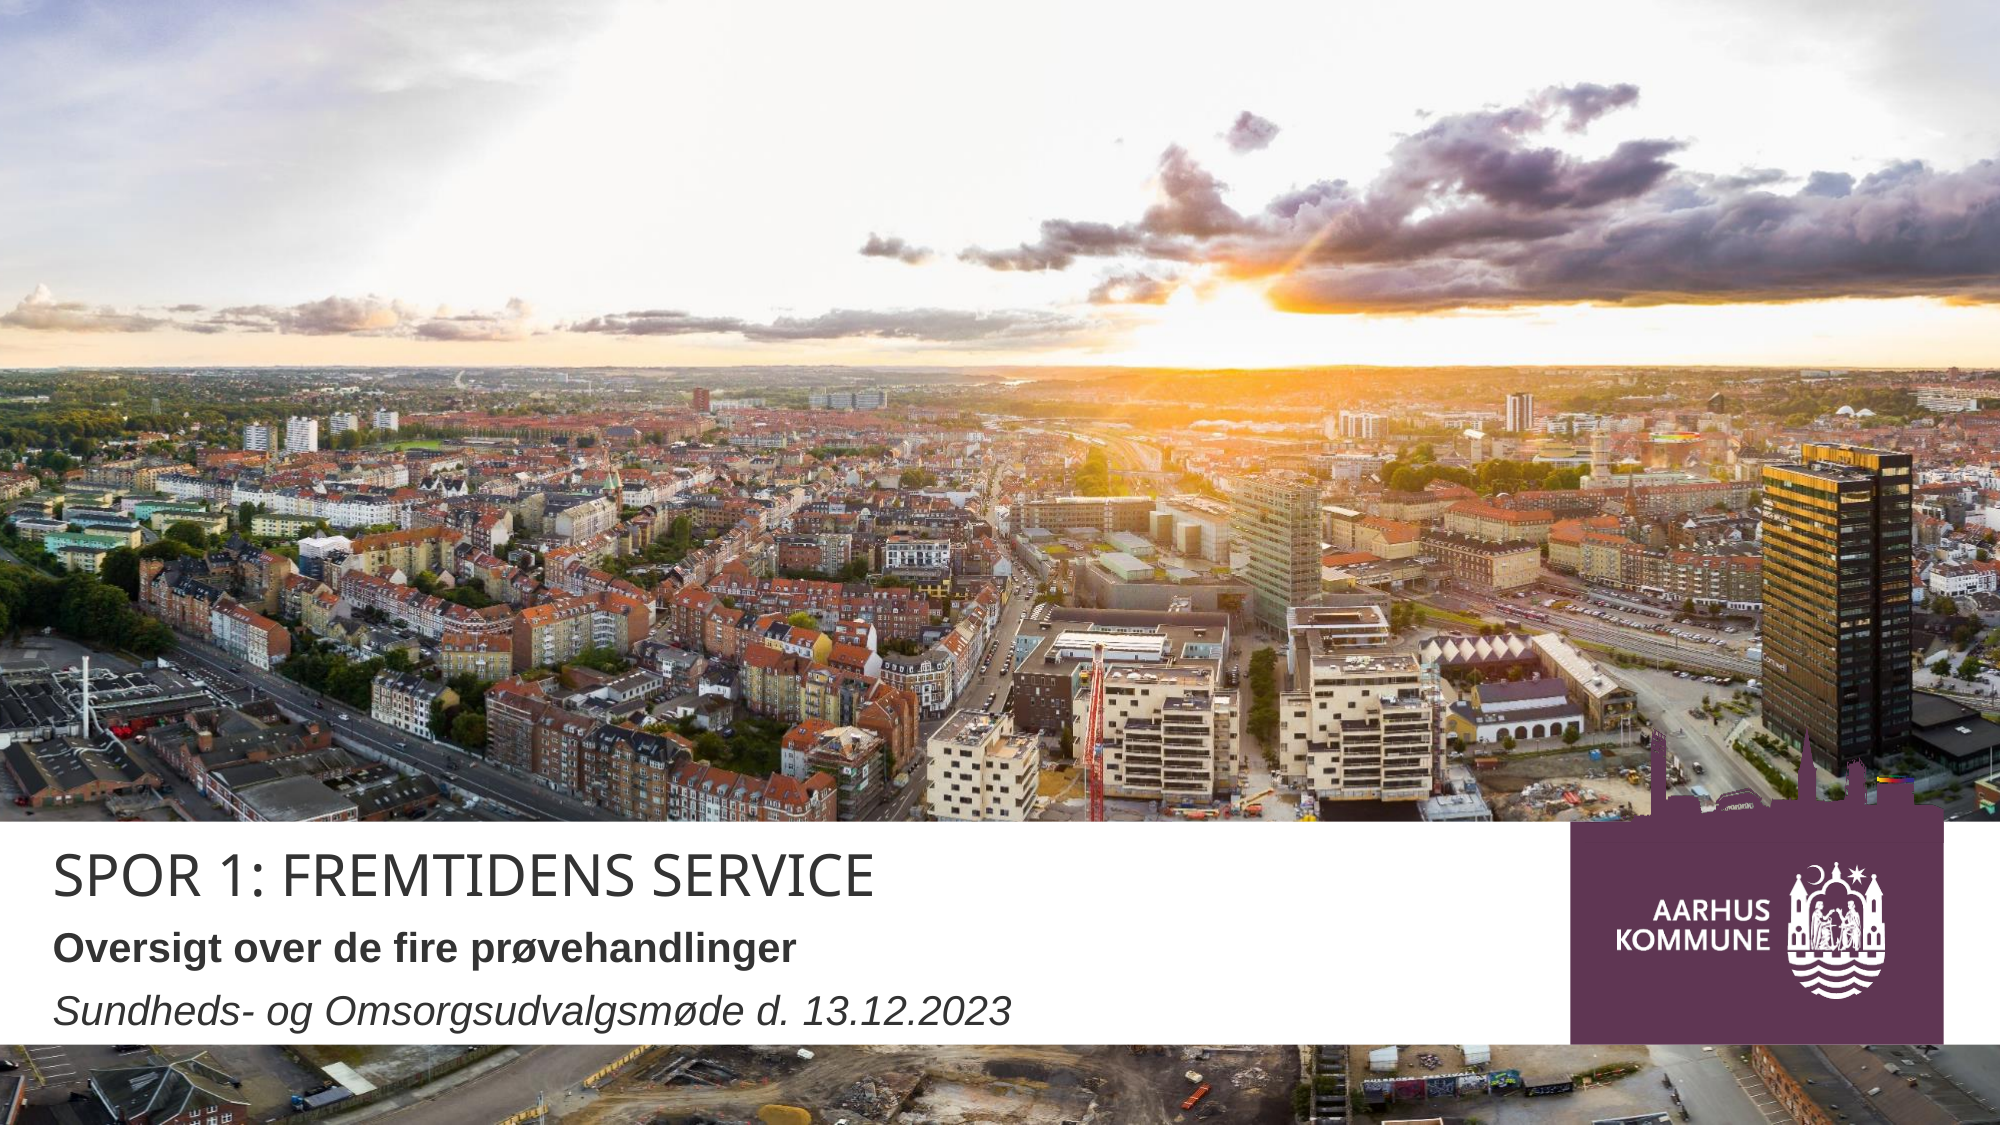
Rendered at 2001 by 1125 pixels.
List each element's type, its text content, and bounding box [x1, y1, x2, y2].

list Oversigt over de fire prøvehandlinger [37, 916, 1040, 980]
picture [1617, 862, 1885, 999]
list SPOR 1: FREMTIDENS SERVICE [37, 840, 1551, 917]
list Sundheds- og Omsorgsudvalgsmøde d. 13.12.2023 [37, 979, 1309, 1042]
picture [0, 0, 2000, 846]
picture [0, 1045, 2000, 1125]
